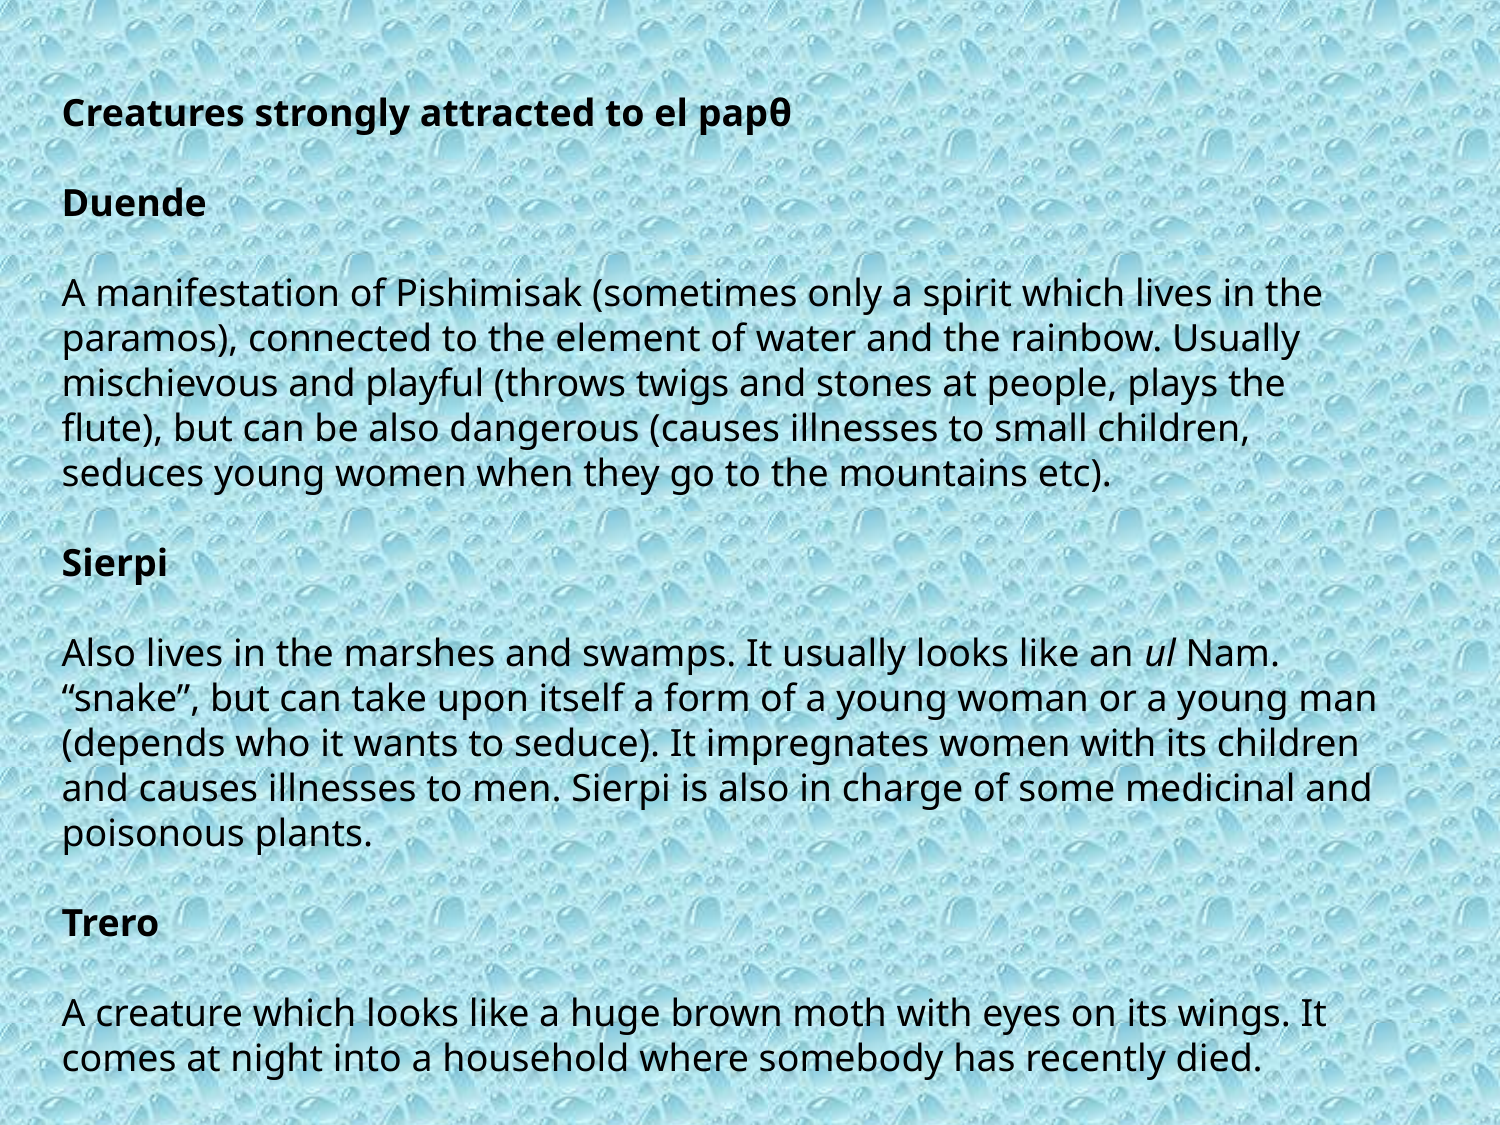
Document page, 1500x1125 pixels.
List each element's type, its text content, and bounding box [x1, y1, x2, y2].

text_box Creatures strongly attracted to el papθ Duende A manifestation of Pishimisak (sometimes only a spirit which lives in the paramos), connected to the element of water and the rainbow. Usually mischievous and playful (throws twigs and stones at people, plays the flute), but can be also dangerous (causes illnesses to small children, seduces young women when they go to the mountains etc). Sierpi Also lives in the marshes and swamps. It usually looks like an ul Nam. “snake”, but can take upon itself a form of a young woman or a young man (depends who it wants to seduce). It impregnates women with its children and causes illnesses to men. Sierpi is also in charge of some medicinal and poisonous plants. Trero A creature which looks like a huge brown moth with eyes on its wings. It comes at night into a household where somebody has recently died. [46, 81, 1395, 1125]
picture [0, 0, 1500, 1125]
